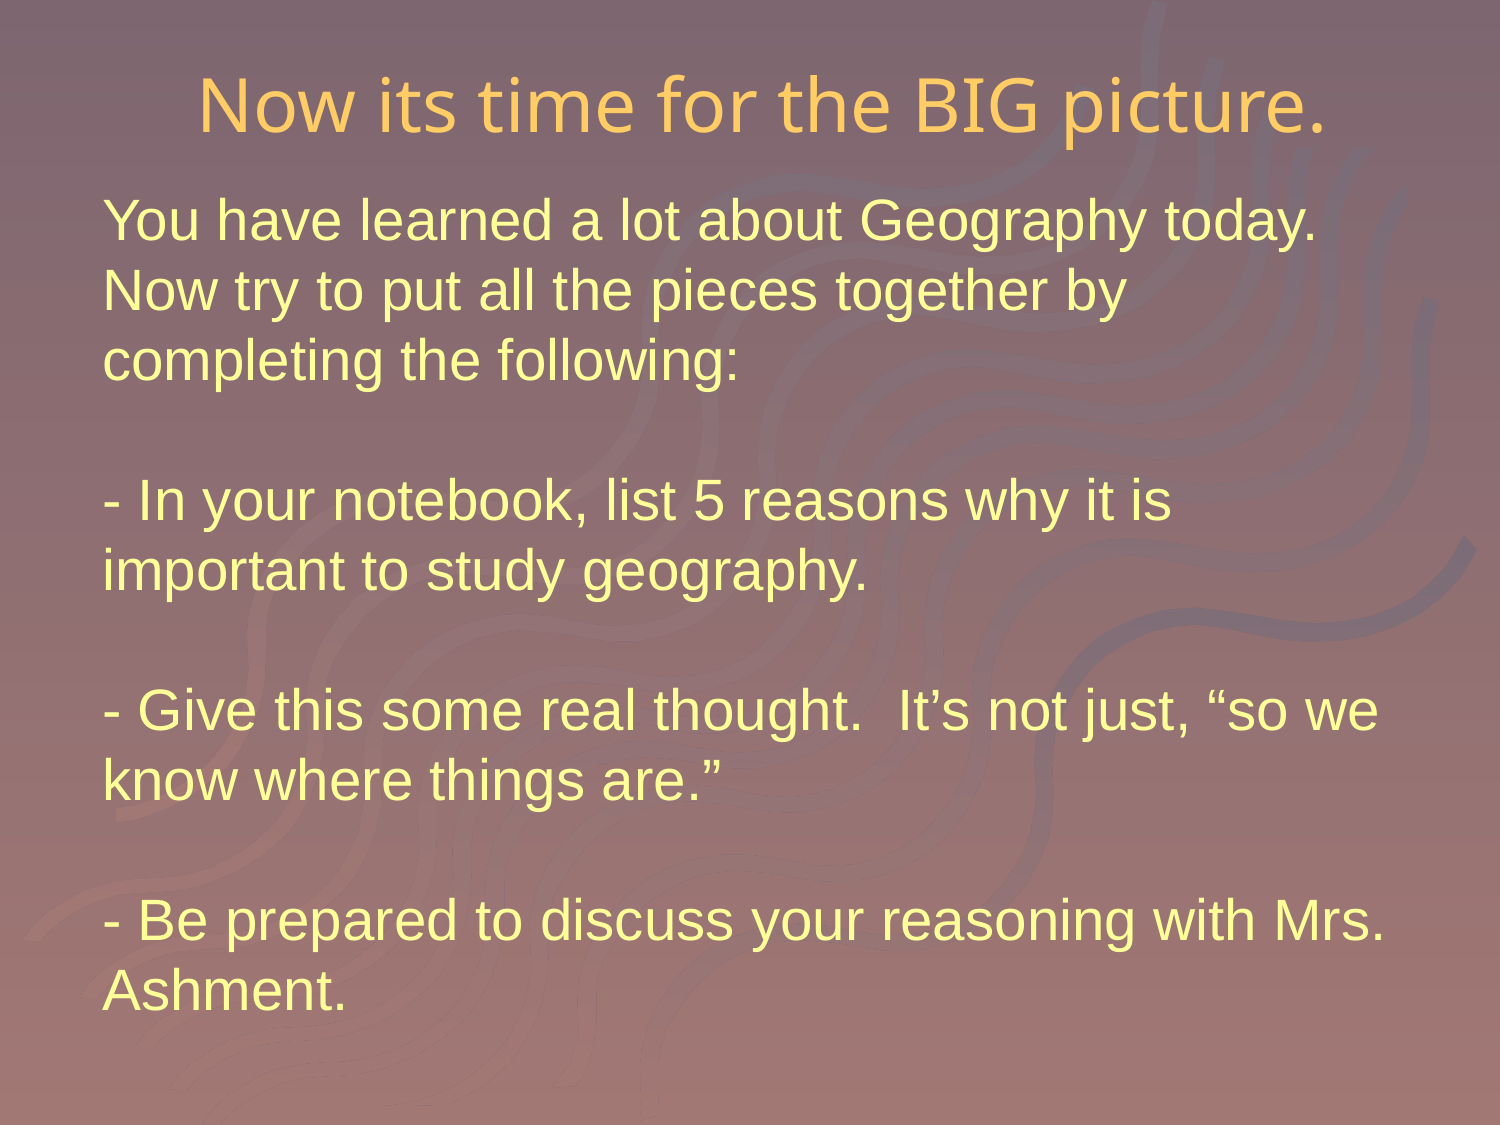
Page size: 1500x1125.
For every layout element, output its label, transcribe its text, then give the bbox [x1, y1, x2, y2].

text_box Now its time for the BIG picture. [182, 49, 1343, 155]
text_box You have learned a lot about Geography today. Now try to put all the pieces together by completing the following: - In your notebook, list 5 reasons why it is important to study geography. - Give this some real thought. It’s not just, “so we know where things are.” - Be prepared to discuss your reasoning with Mrs. Ashment. [87, 174, 1425, 1100]
